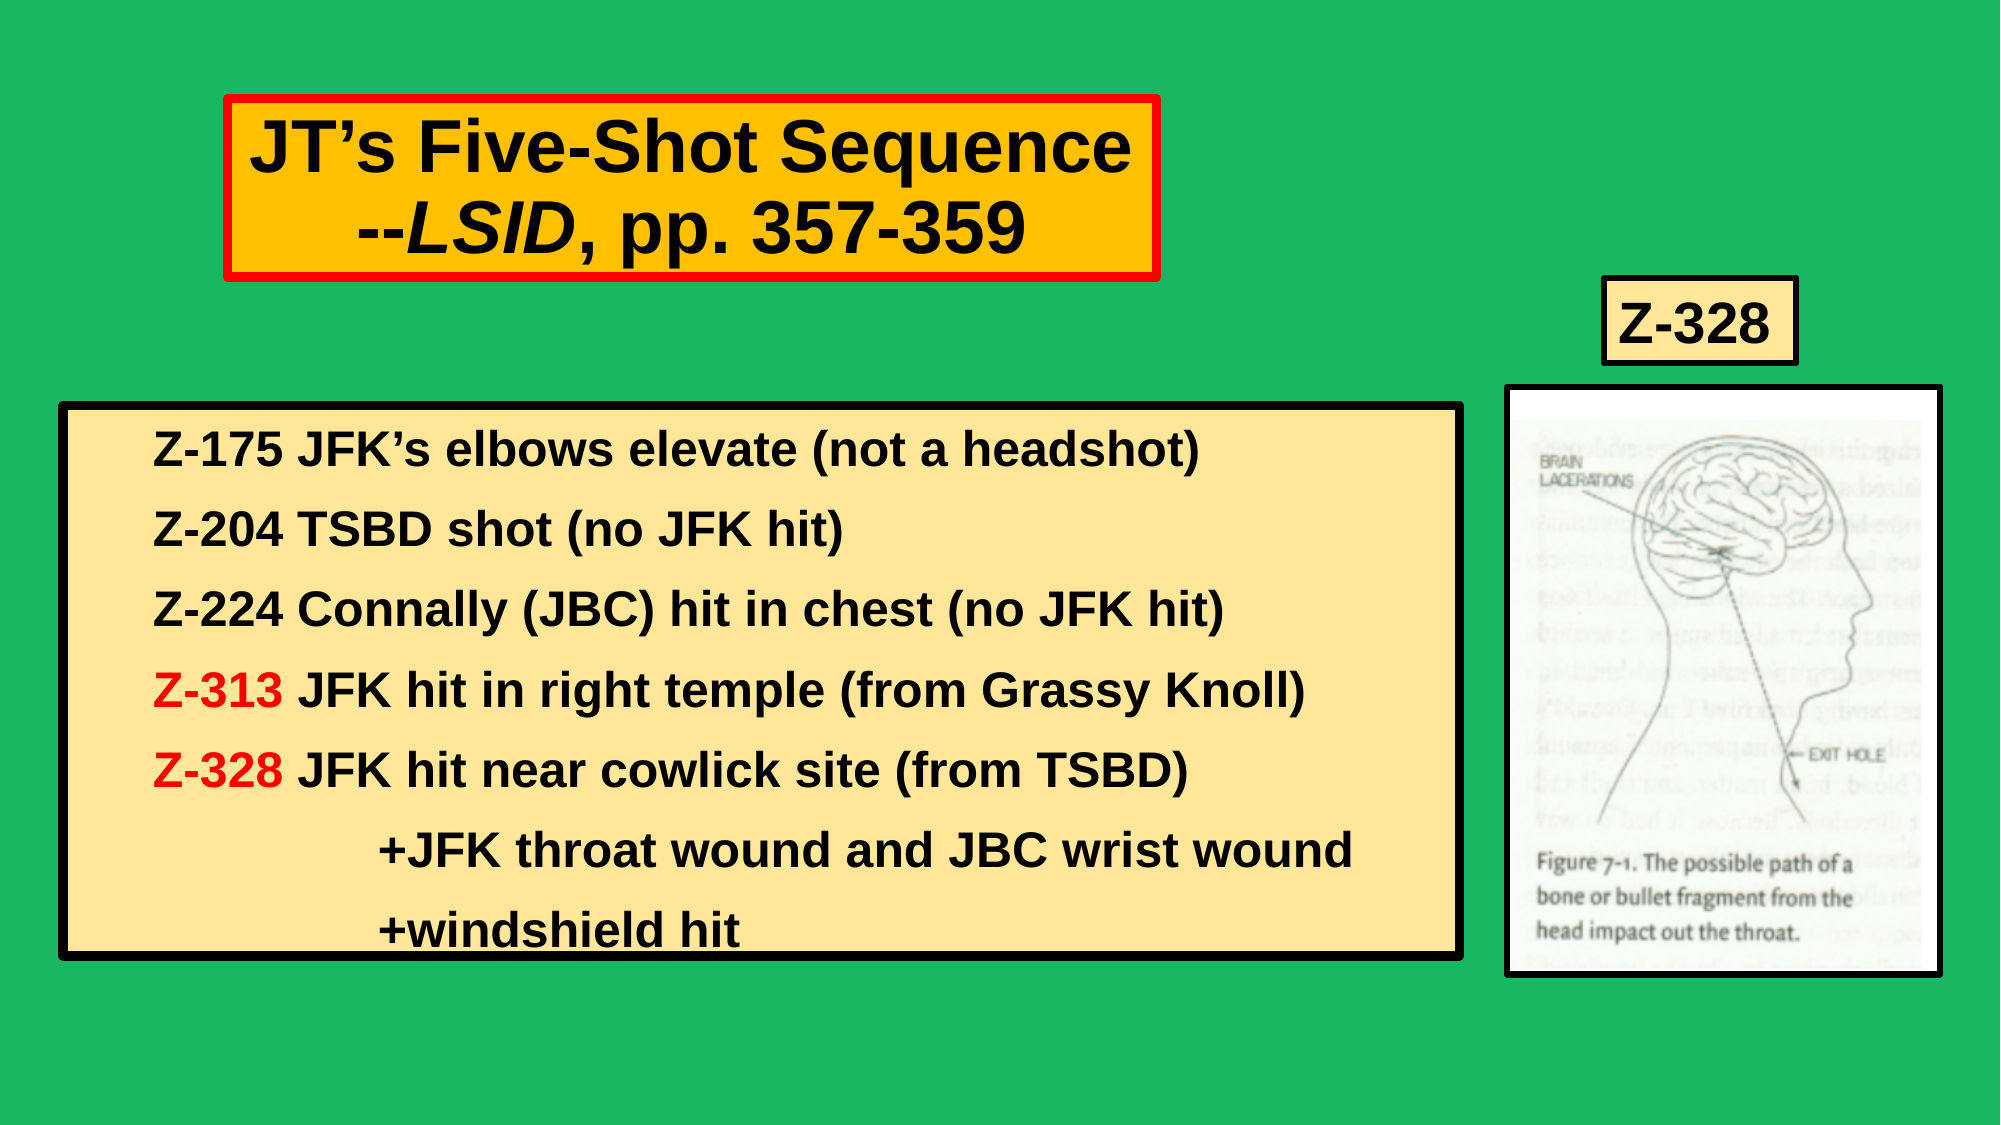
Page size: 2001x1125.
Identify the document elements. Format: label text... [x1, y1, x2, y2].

title JT’s Five-Shot Sequence --LSID, pp. 357-359 [227, 98, 1157, 278]
text_box Z-328 [1604, 277, 1797, 363]
subtitle Z-175 JFK’s elbows elevate (not a headshot) Z-204 TSBD shot (no JFK hit) Z-224 Connally (JBC) hit in chest (no JFK hit) Z-313 JFK hit in right temple (from Grassy Knoll) Z-328 JFK hit near cowlick site (from TSBD) +JFK throat wound and JBC wrist wound +windshield hit [63, 405, 1460, 956]
picture [1510, 389, 1937, 972]
